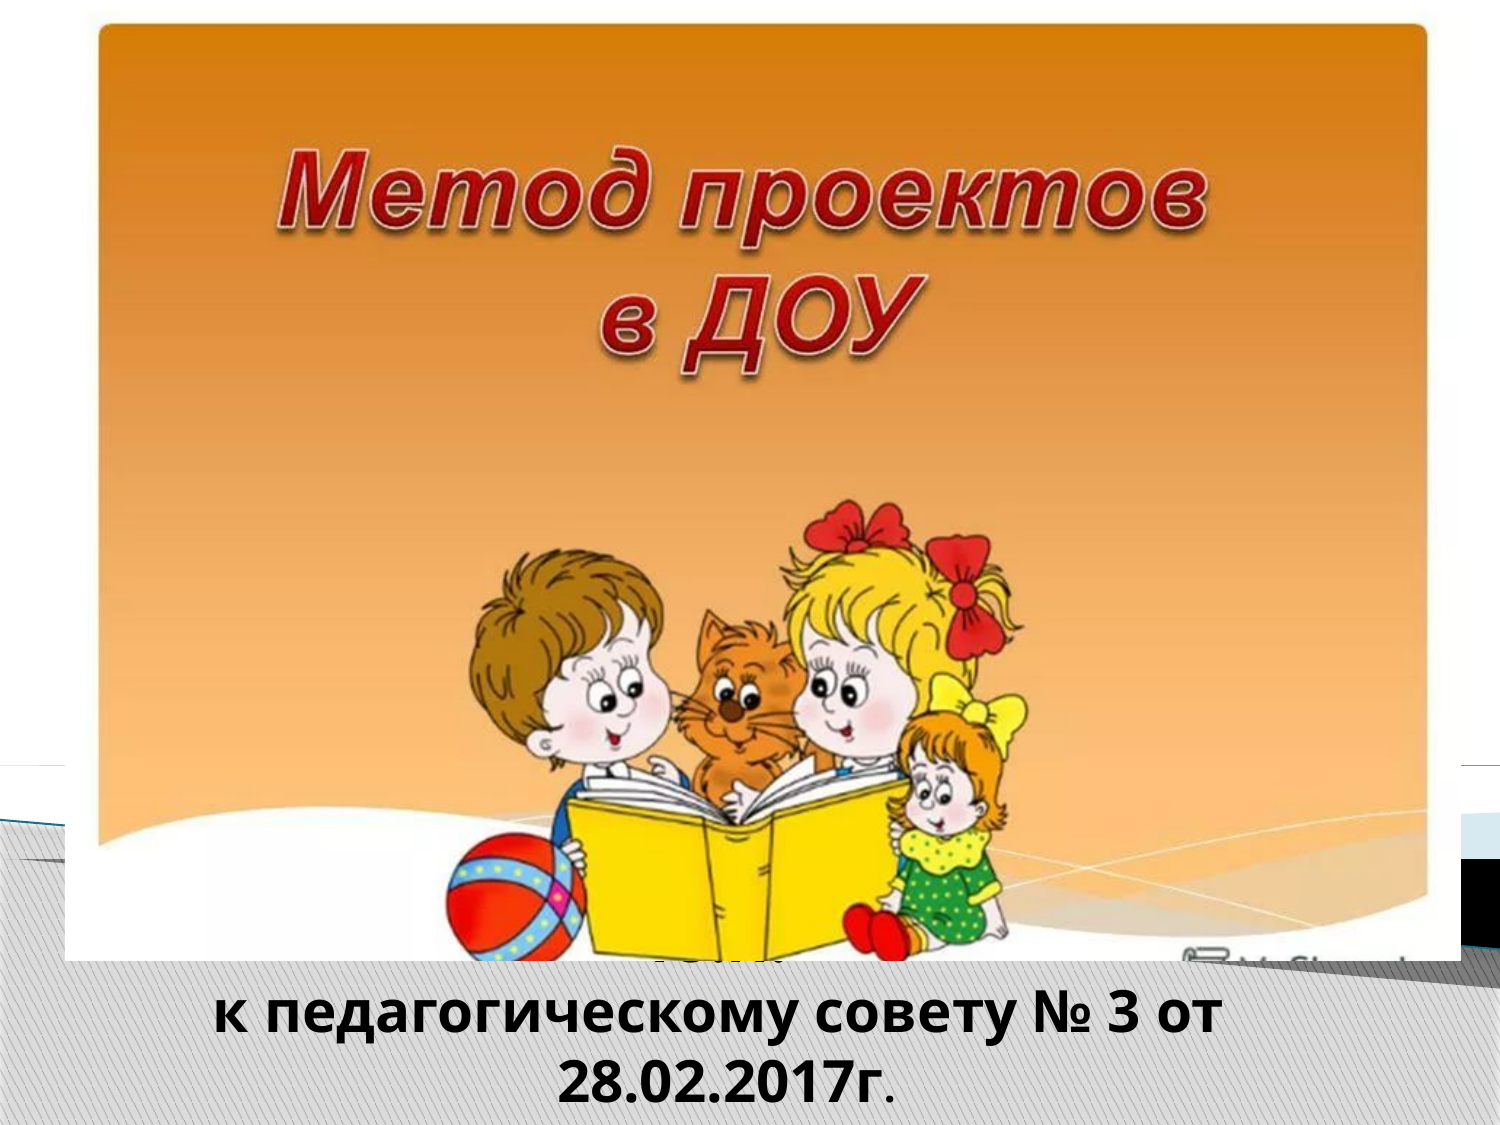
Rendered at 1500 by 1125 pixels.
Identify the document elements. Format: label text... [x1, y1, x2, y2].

title Составила: Старший воспитатель Дякова Ю.П. к педагогическому совету № 3 от 28.02.2017г. [41, 1015, 1412, 1122]
picture [0, 0, 1500, 989]
